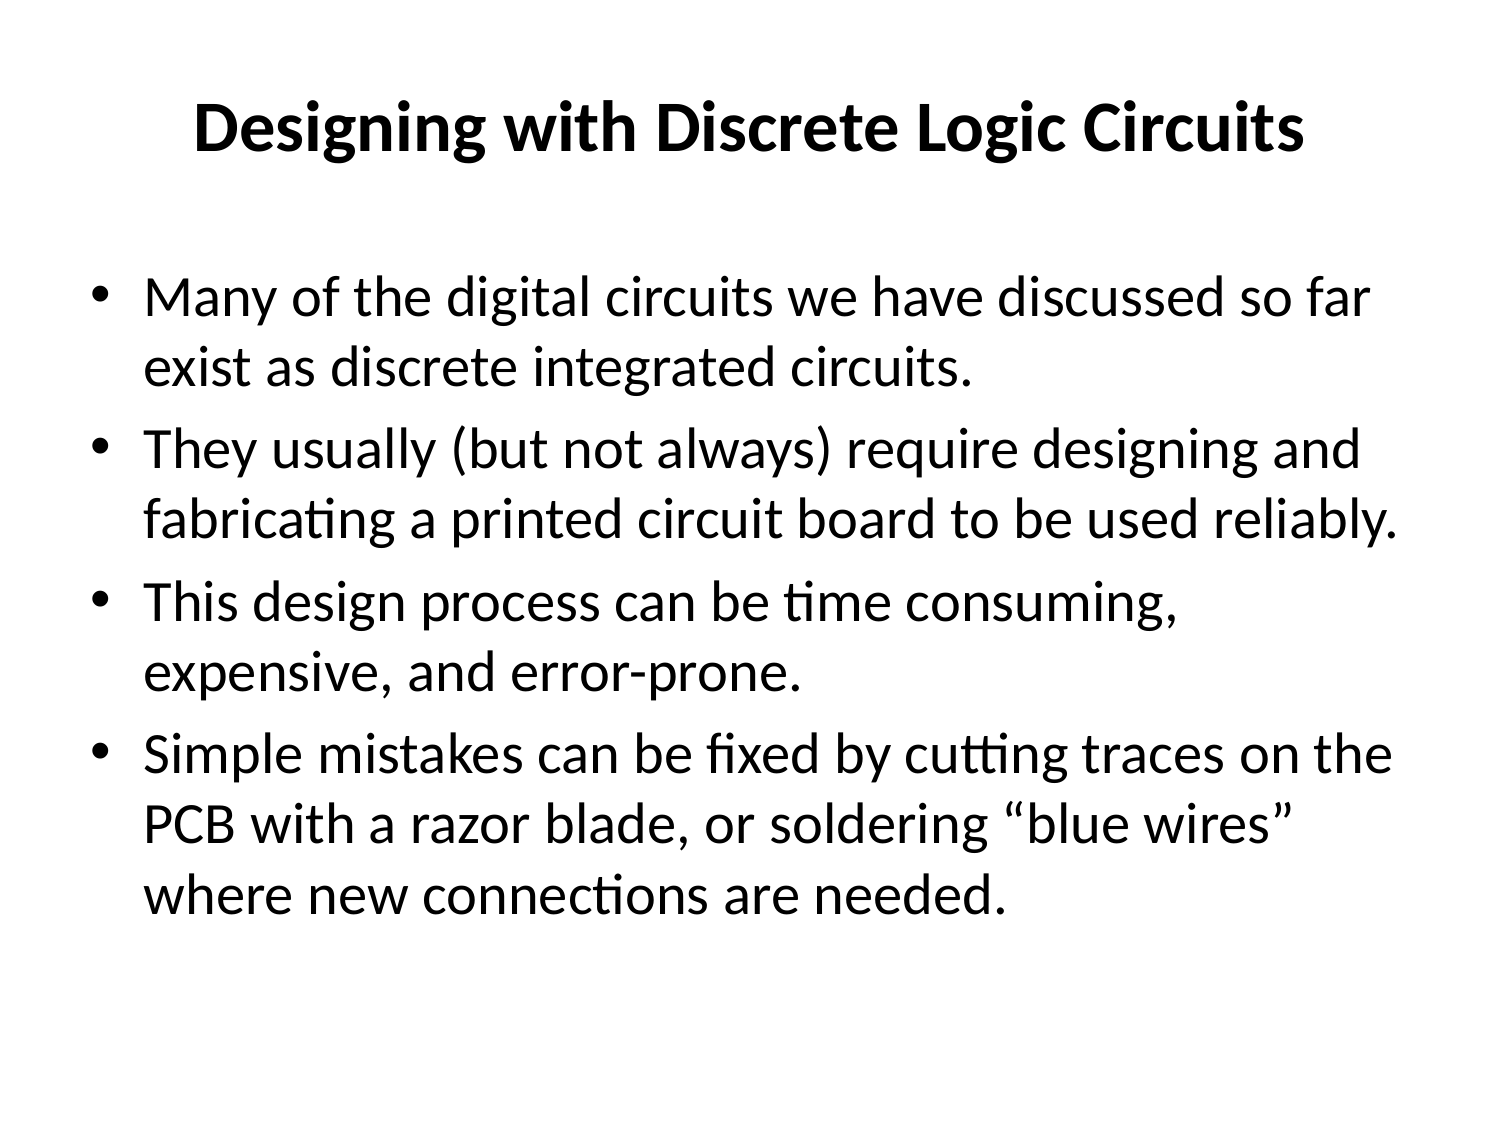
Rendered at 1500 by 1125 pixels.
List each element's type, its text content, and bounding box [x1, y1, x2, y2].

list Many of the digital circuits we have discussed so far exist as discrete integrated circuits. They usually (but not always) require designing and fabricating a printed circuit board to be used reliably. This design process can be time consuming, expensive, and error-prone. Simple mistakes can be fixed by cutting traces on the PCB with a razor blade, or soldering “blue wires” where new connections are needed. [75, 249, 1425, 1005]
title Designing with Discrete Logic Circuits [75, 45, 1425, 200]
